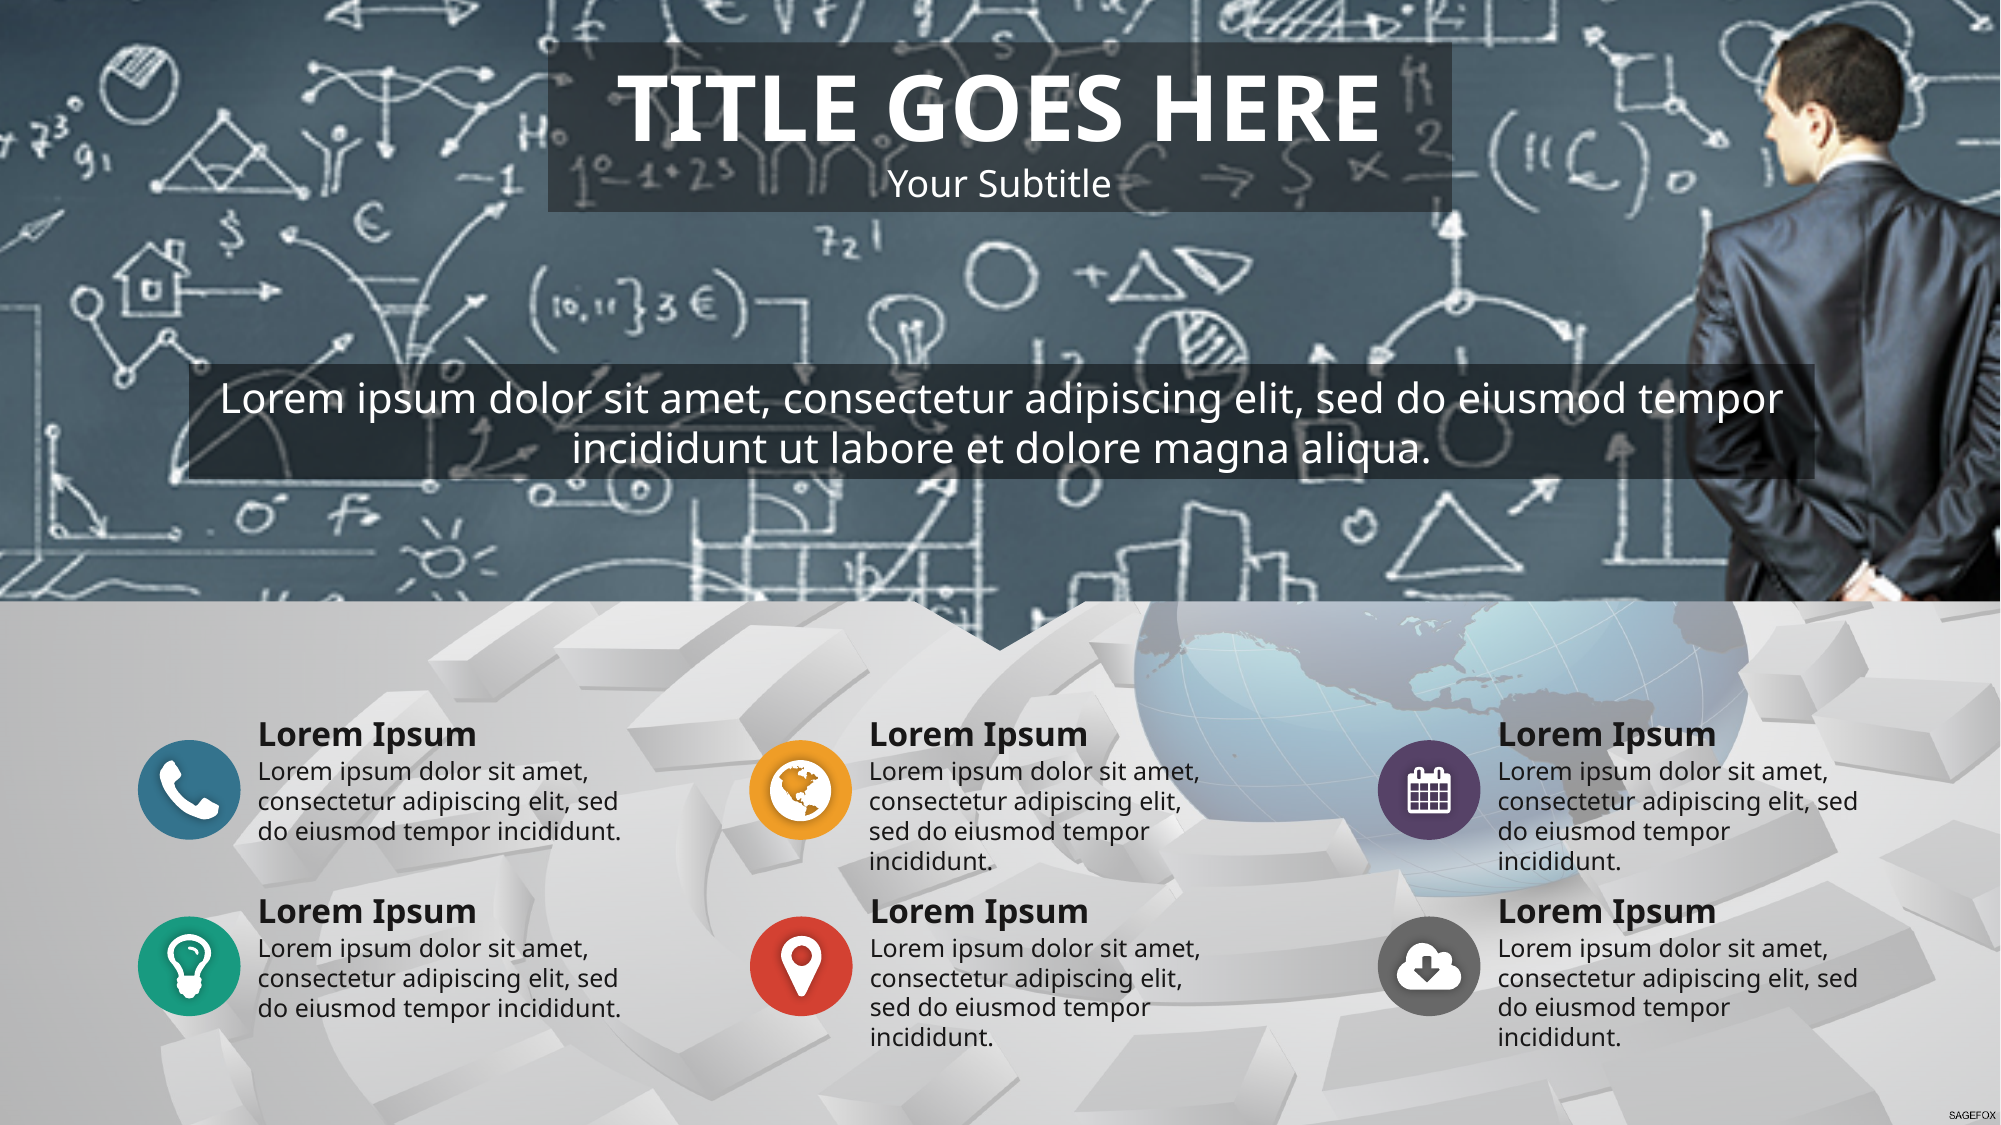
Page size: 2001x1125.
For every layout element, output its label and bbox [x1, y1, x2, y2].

text_box [1377, 740, 1481, 840]
text_box [1497, 889, 1862, 1023]
text_box [137, 740, 241, 840]
picture [0, 0, 2001, 1125]
text_box [257, 713, 630, 847]
text_box [868, 713, 1230, 847]
text_box [749, 740, 852, 840]
text_box [1377, 916, 1481, 1017]
text_box [869, 889, 1230, 1023]
text_box [257, 889, 630, 1023]
text_box [749, 916, 853, 1017]
text_box [137, 916, 241, 1017]
text_box [1497, 713, 1862, 847]
text_box [0, 651, 2000, 1125]
